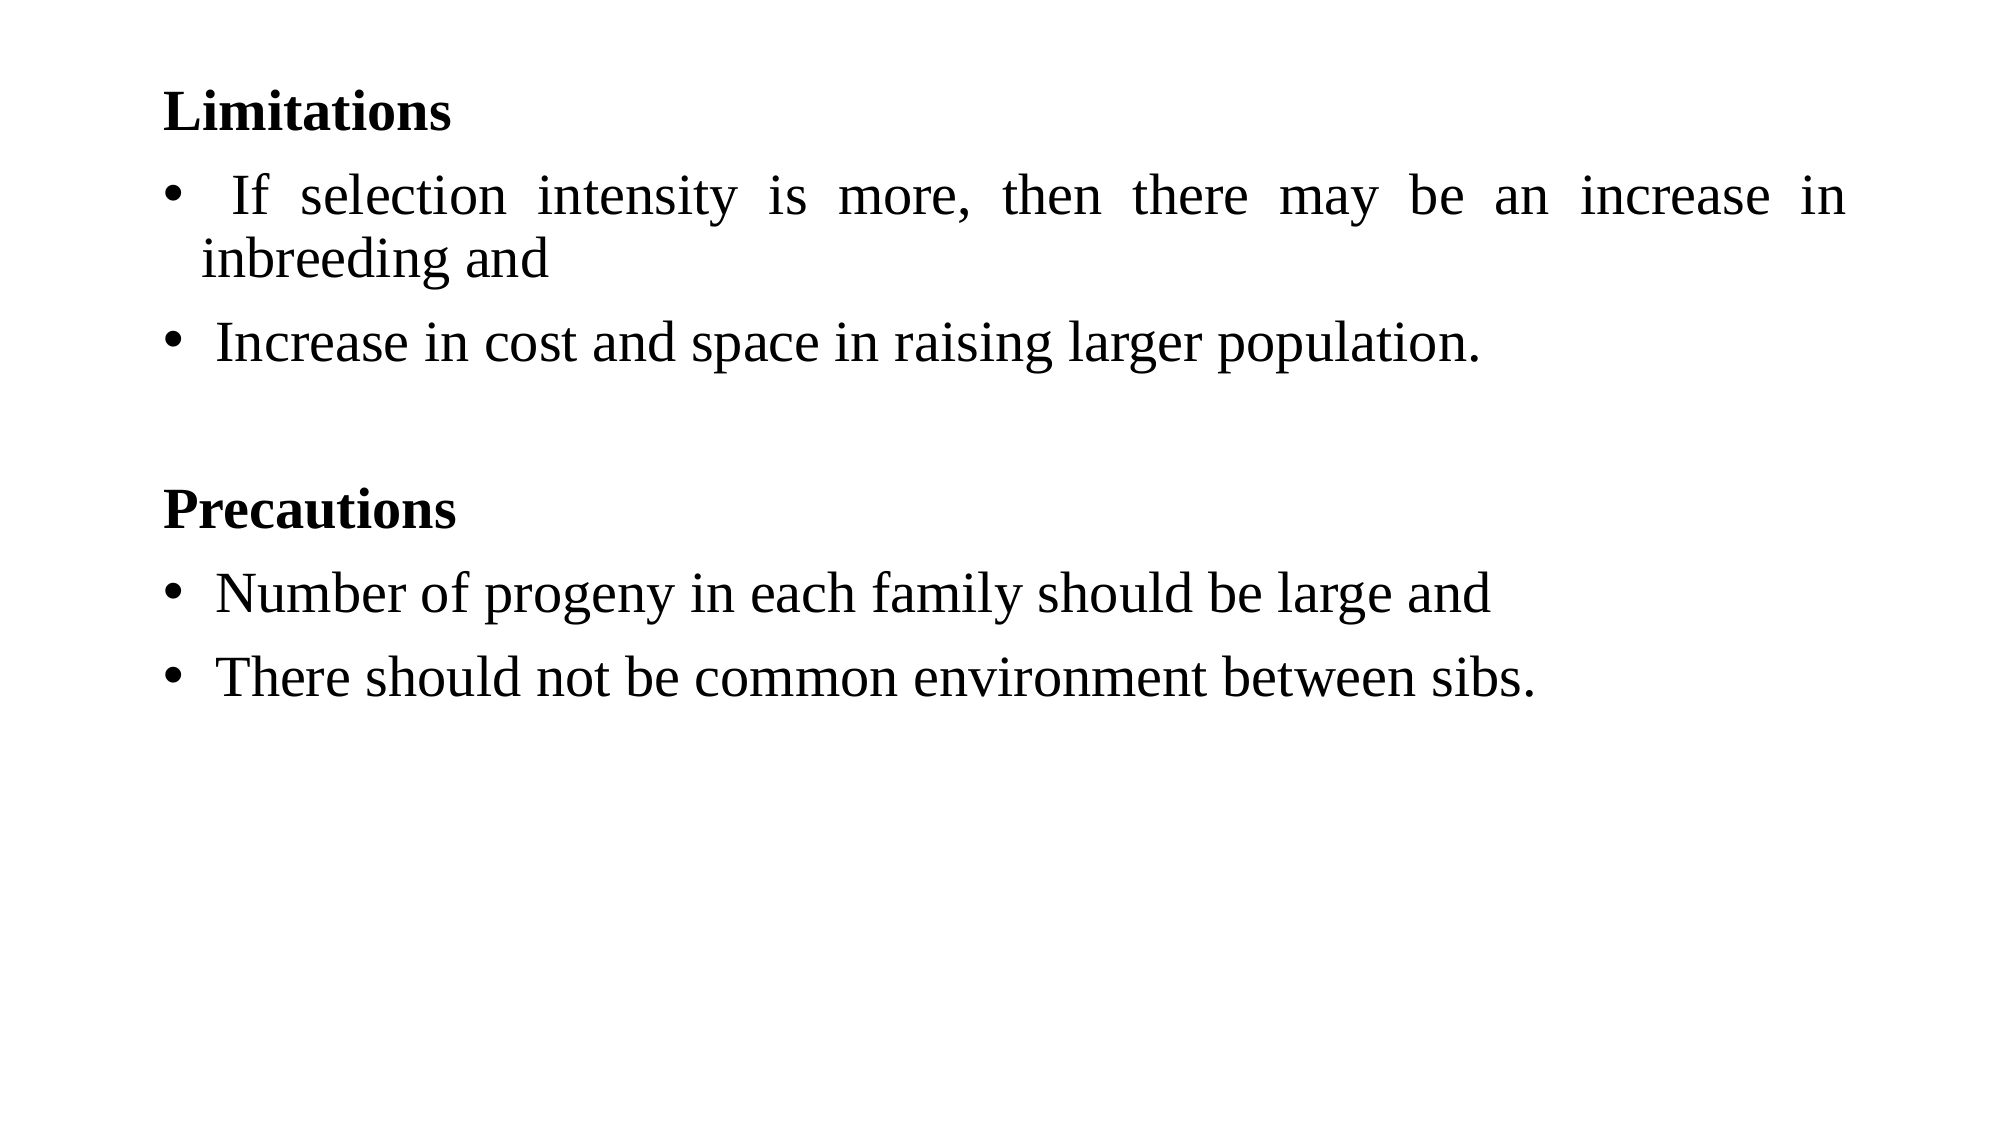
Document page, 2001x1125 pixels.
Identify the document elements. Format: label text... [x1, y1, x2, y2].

list Limitations If selection intensity is more, then there may be an increase in inbreeding and Increase in cost and space in raising larger population. Precautions Number of progeny in each family should be large and There should not be common environment between sibs. [148, 72, 1863, 1014]
